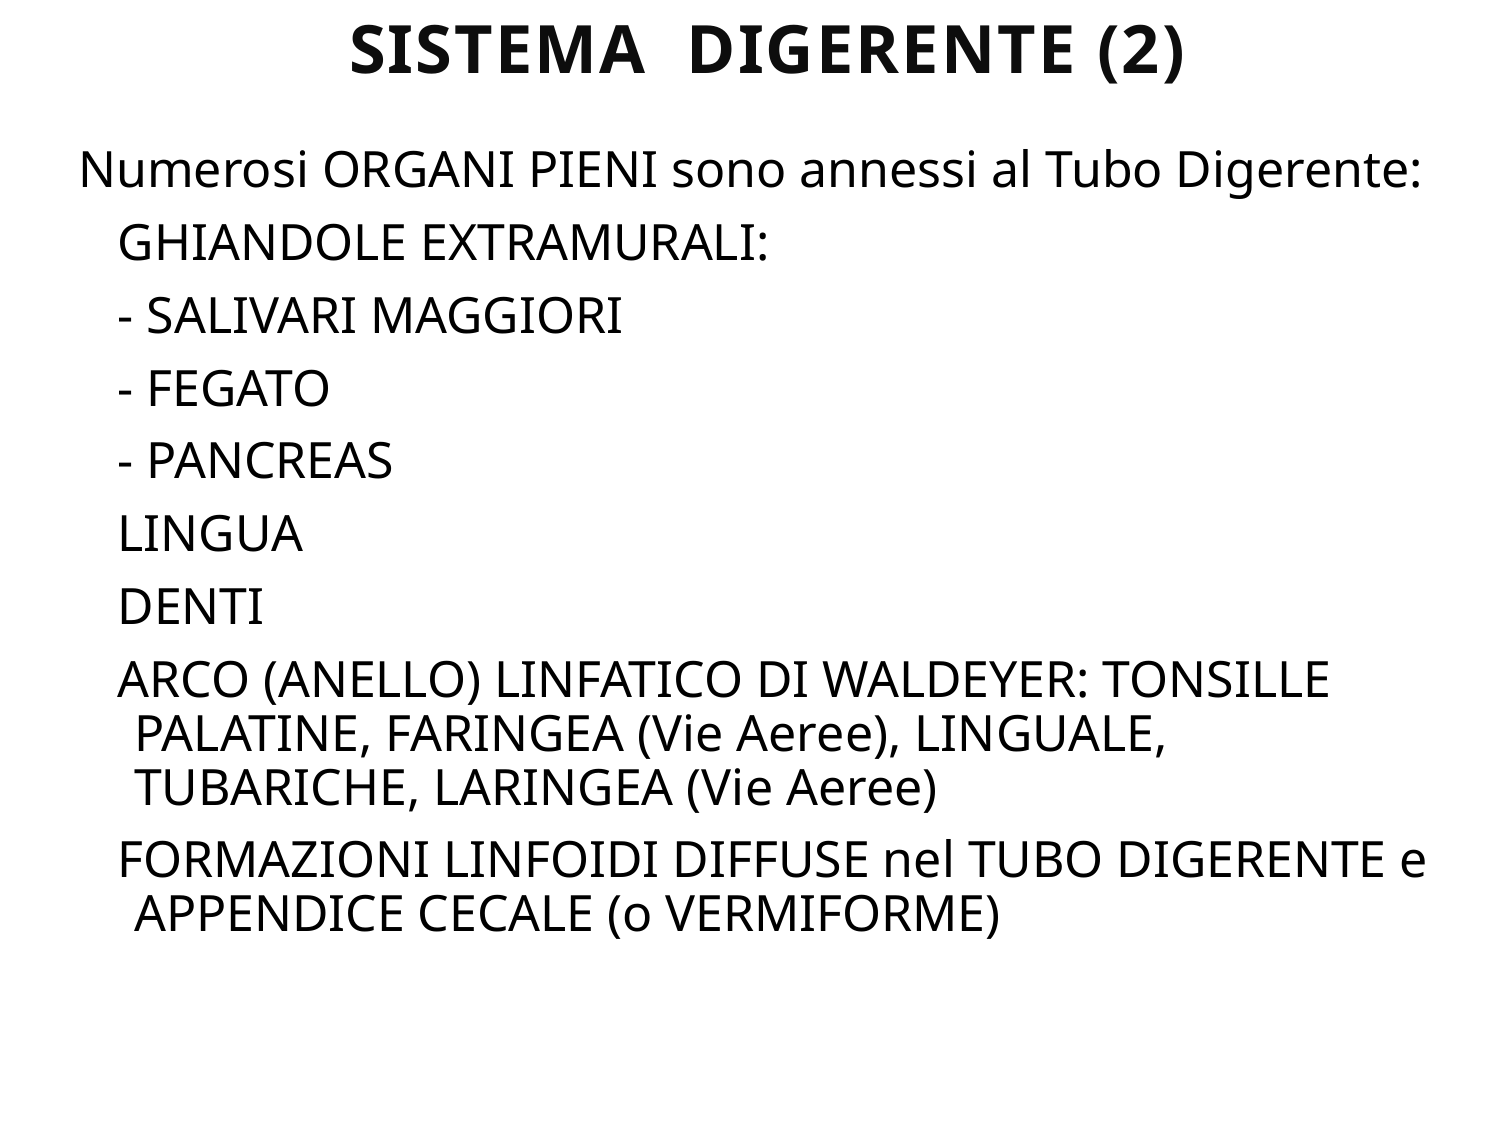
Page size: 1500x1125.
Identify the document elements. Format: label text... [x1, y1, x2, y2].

list Numerosi ORGANI PIENI sono annessi al Tubo Digerente: GHIANDOLE EXTRAMURALI: - SALIVARI MAGGIORI - FEGATO - PANCREAS LINGUA DENTI ARCO (ANELLO) LINFATICO DI WALDEYER: TONSILLE PALATINE, FARINGEA (Vie Aeree), LINGUALE, TUBARICHE, LARINGEA (Vie Aeree) FORMAZIONI LINFOIDI DIFFUSE nel TUBO DIGERENTE e APPENDICE CECALE (o VERMIFORME) [70, 137, 1465, 1012]
text_box SISTEMA DIGERENTE (2) [17, 4, 1500, 105]
